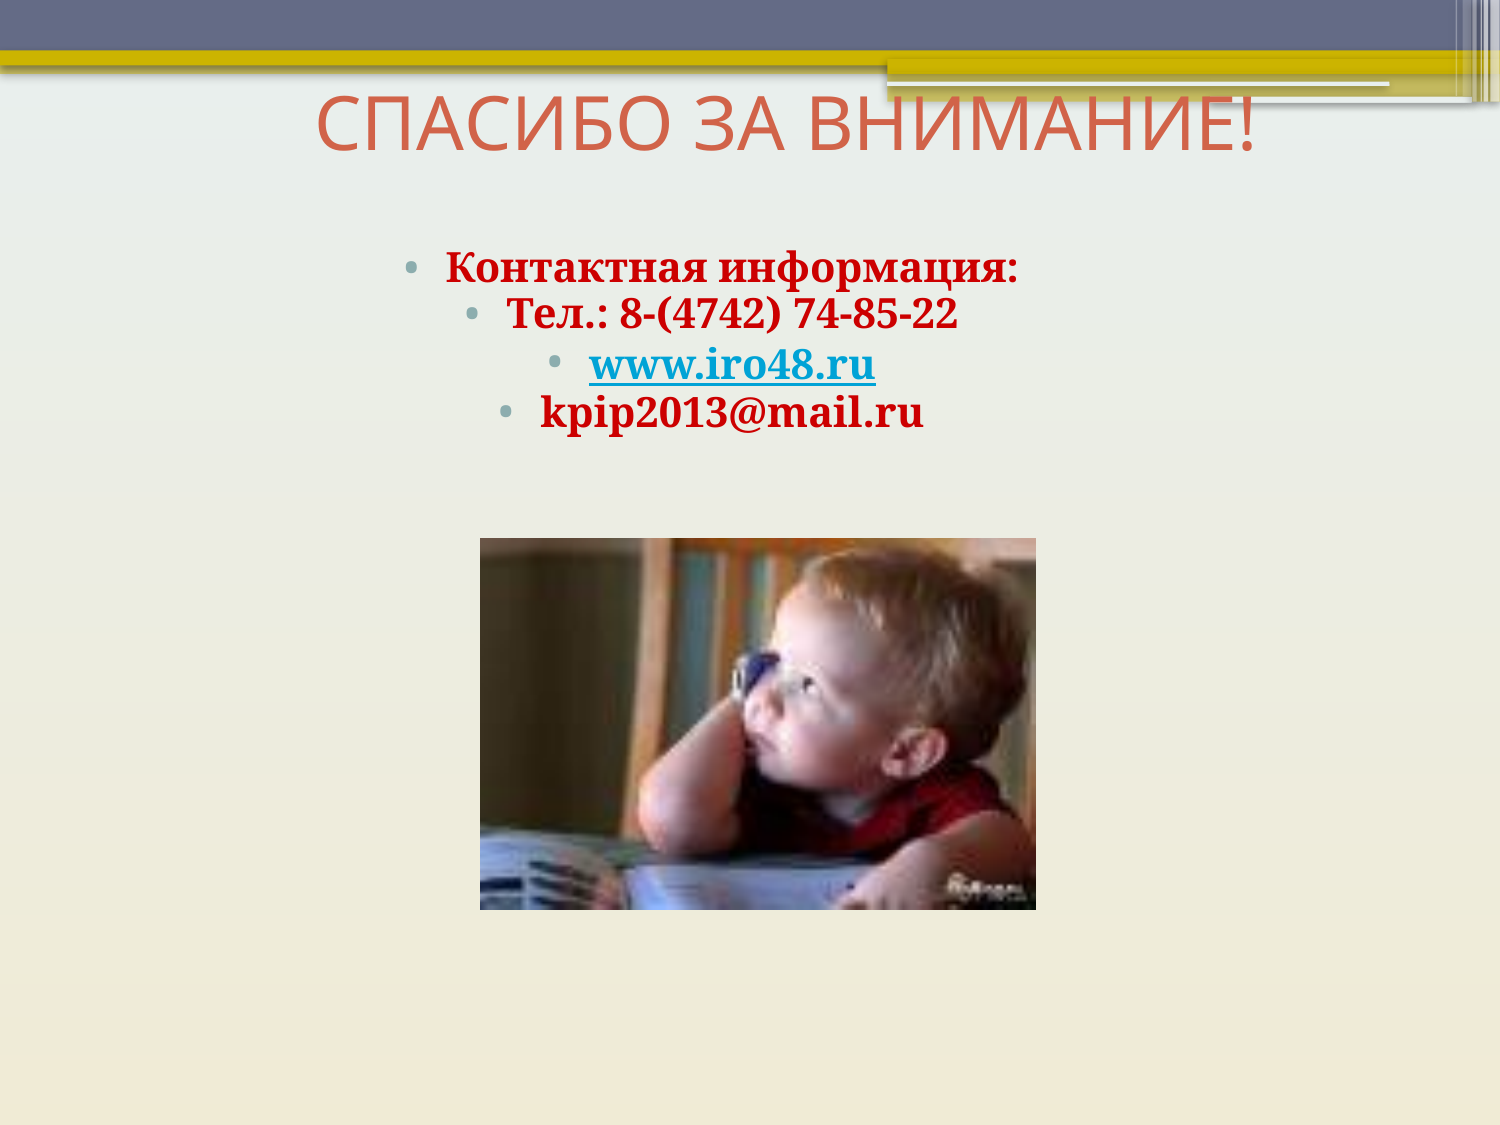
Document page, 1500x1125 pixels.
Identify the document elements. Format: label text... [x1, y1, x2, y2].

title СПАСИБО ЗА ВНИМАНИЕ! [222, 35, 1350, 207]
picture [480, 538, 1036, 910]
list Контактная информация: Тел.: 8-(4742) 74-85-22 www.iro48.ru kpip2013@mail.ru [147, 243, 1258, 377]
